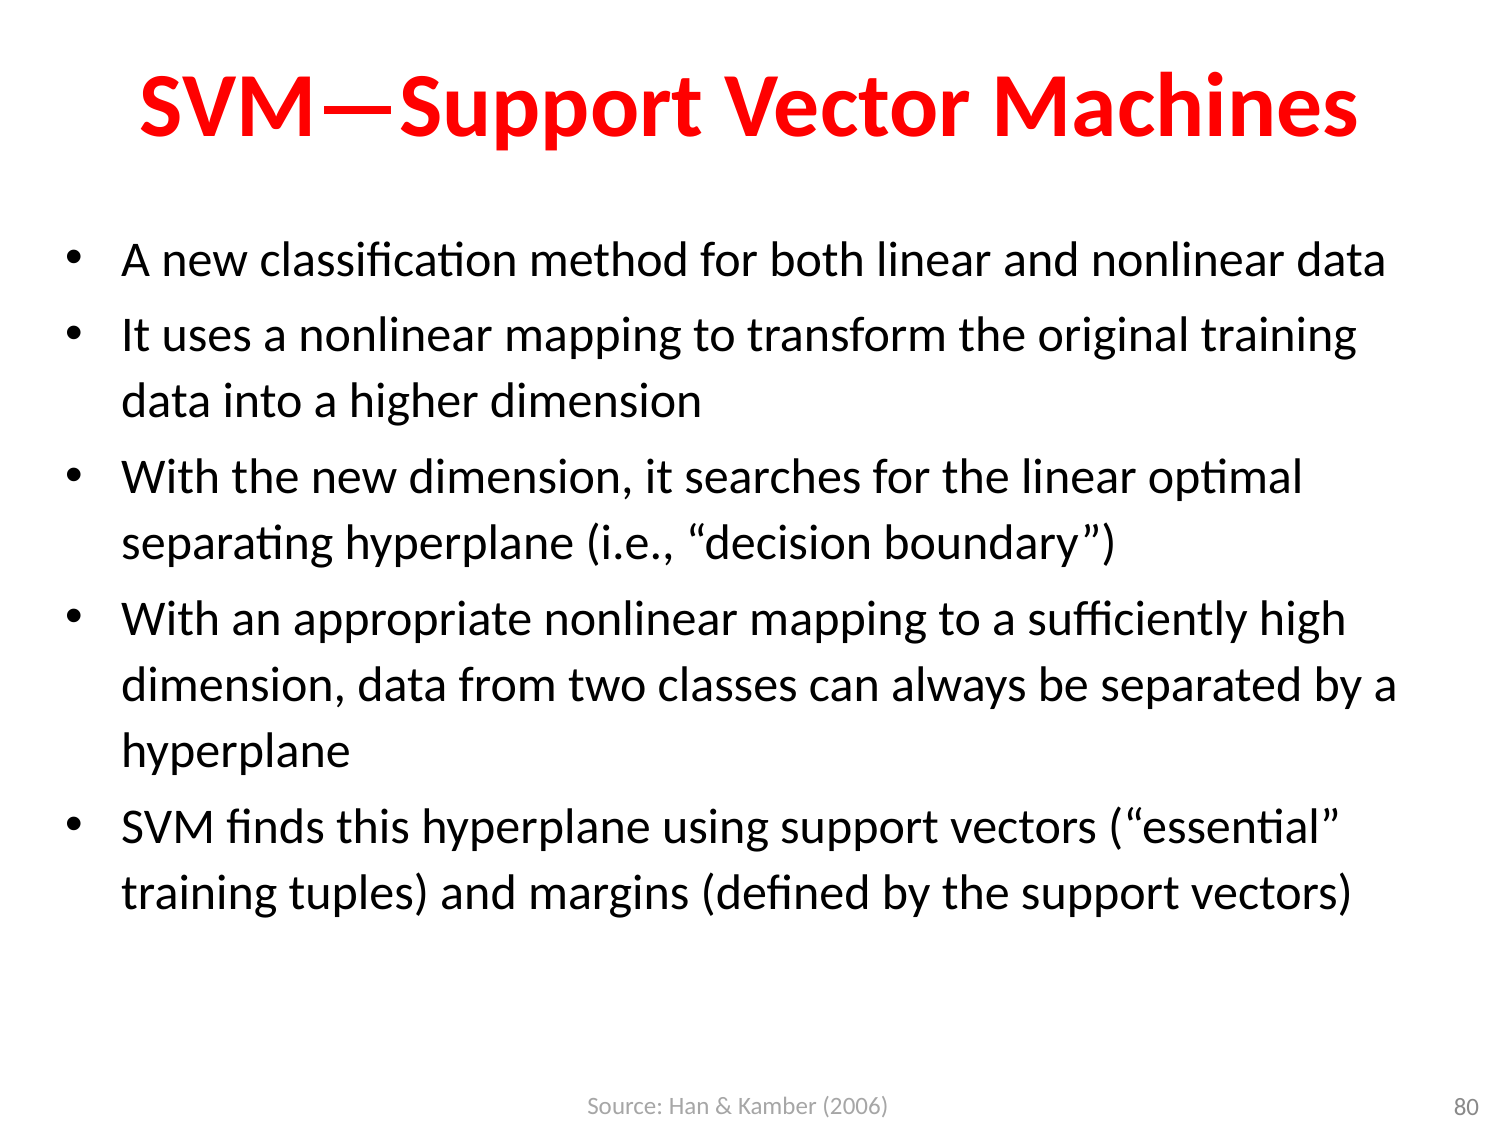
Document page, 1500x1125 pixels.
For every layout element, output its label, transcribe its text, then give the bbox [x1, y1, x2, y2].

text_box Source: Han & Kamber (2006) [549, 1082, 928, 1125]
slide_number 80 [1387, 1082, 1495, 1125]
title SVM—Support Vector Machines [50, 50, 1450, 150]
list A new classification method for both linear and nonlinear data It uses a nonlinear mapping to transform the original training data into a higher dimension With the new dimension, it searches for the linear optimal separating hyperplane (i.e., “decision boundary”) With an appropriate nonlinear mapping to a sufficiently high dimension, data from two classes can always be separated by a hyperplane SVM finds this hyperplane using support vectors (“essential” training tuples) and margins (defined by the support vectors) [50, 212, 1438, 1063]
